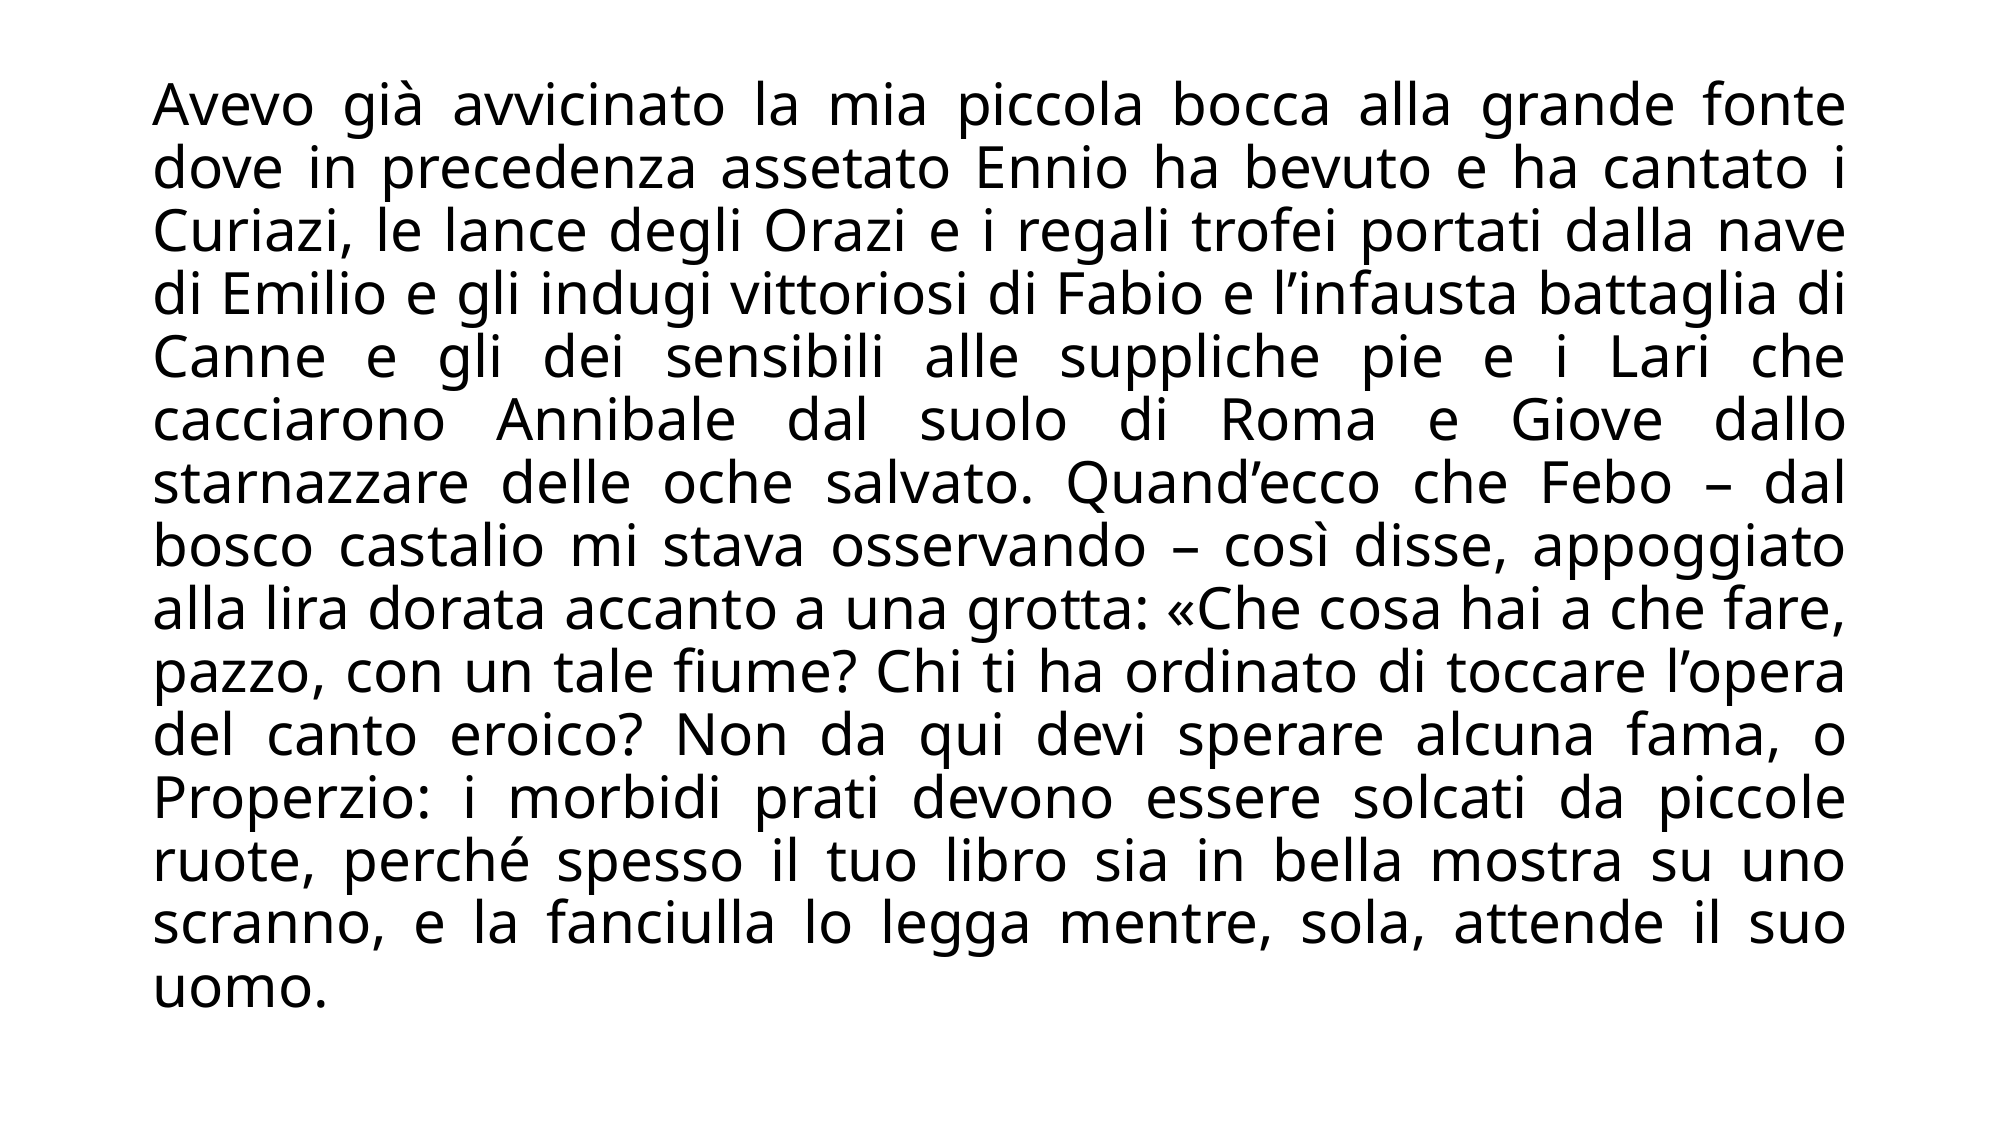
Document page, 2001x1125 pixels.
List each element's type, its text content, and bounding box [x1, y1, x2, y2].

list Avevo già avvicinato la mia piccola bocca alla grande fonte dove in precedenza assetato Ennio ha bevuto e ha cantato i Curiazi, le lance degli Orazi e i regali trofei portati dalla nave di Emilio e gli indugi vittoriosi di Fabio e l’infausta battaglia di Canne e gli dei sensibili alle suppliche pie e i Lari che cacciarono Annibale dal suolo di Roma e Giove dallo starnazzare delle oche salvato. Quand’ecco che Febo – dal bosco castalio mi stava osservando – così disse, appoggiato alla lira dorata accanto a una grotta: «Che cosa hai a che fare, pazzo, con un tale fiume? Chi ti ha ordinato di toccare l’opera del canto eroico? Non da qui devi sperare alcuna fama, o Properzio: i morbidi prati devono essere solcati da piccole ruote, perché spesso il tuo libro sia in bella mostra su uno scranno, e la fanciulla lo legga mentre, sola, attende il suo uomo. [137, 67, 1863, 1014]
